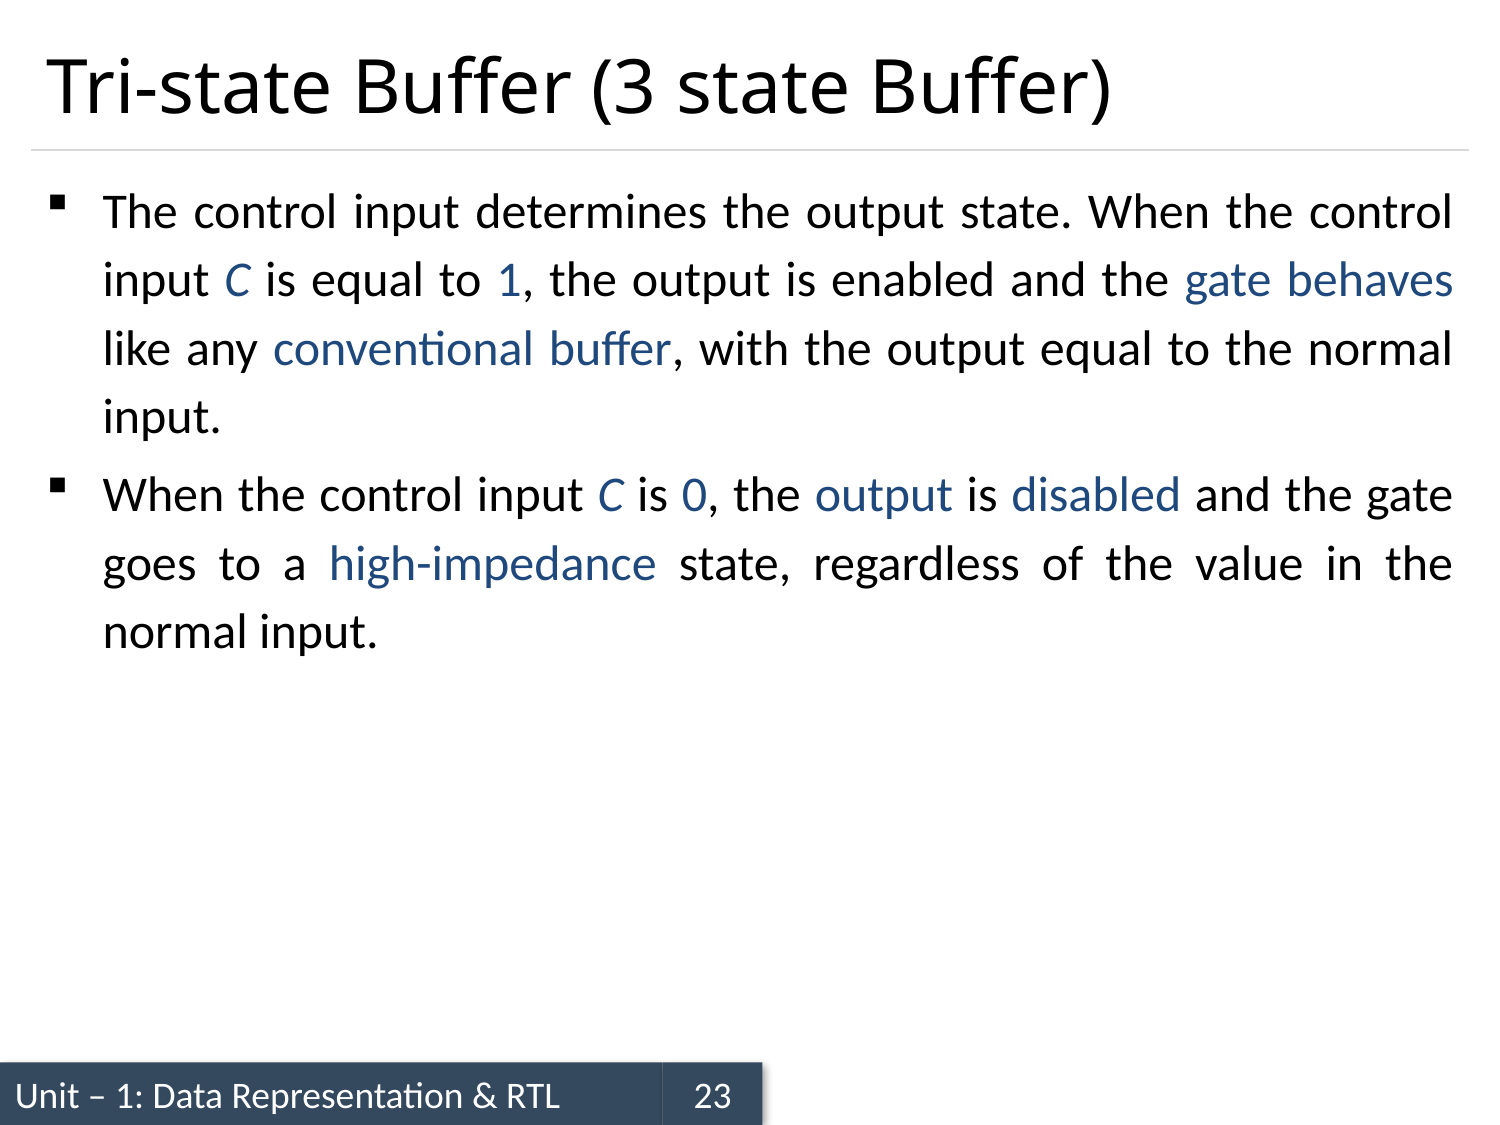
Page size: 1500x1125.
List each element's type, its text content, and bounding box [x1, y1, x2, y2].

title Tri-state Buffer (3 state Buffer) [31, 17, 1469, 150]
list The control input determines the output state. When the control input C is equal to 1, the output is enabled and the gate behaves like any conventional buffer, with the output equal to the normal input. When the control input C is 0, the output is disabled and the gate goes to a high-impedance state, regardless of the value in the normal input. [31, 162, 1469, 1038]
